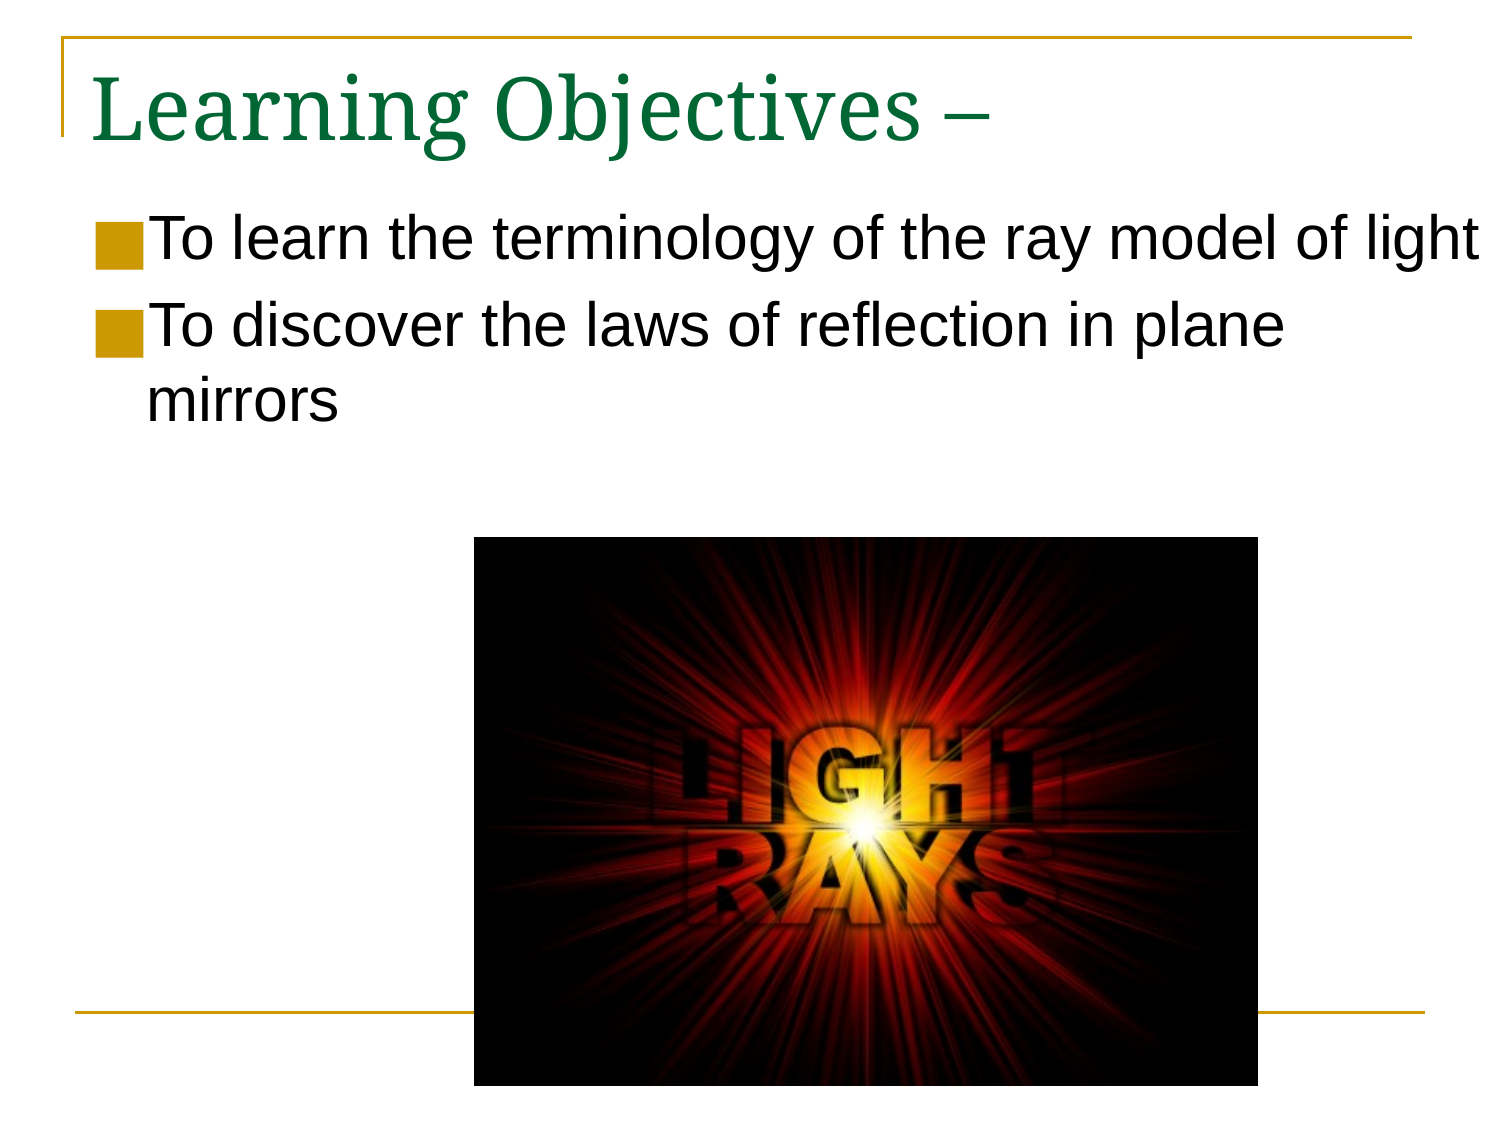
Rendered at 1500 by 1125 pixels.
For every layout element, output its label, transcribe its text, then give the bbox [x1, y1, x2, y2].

list To learn the terminology of the ray model of light To discover the laws of reflection in plane mirrors [75, 101, 1500, 794]
picture [474, 537, 1258, 1087]
title Learning Objectives – [75, 45, 1425, 101]
